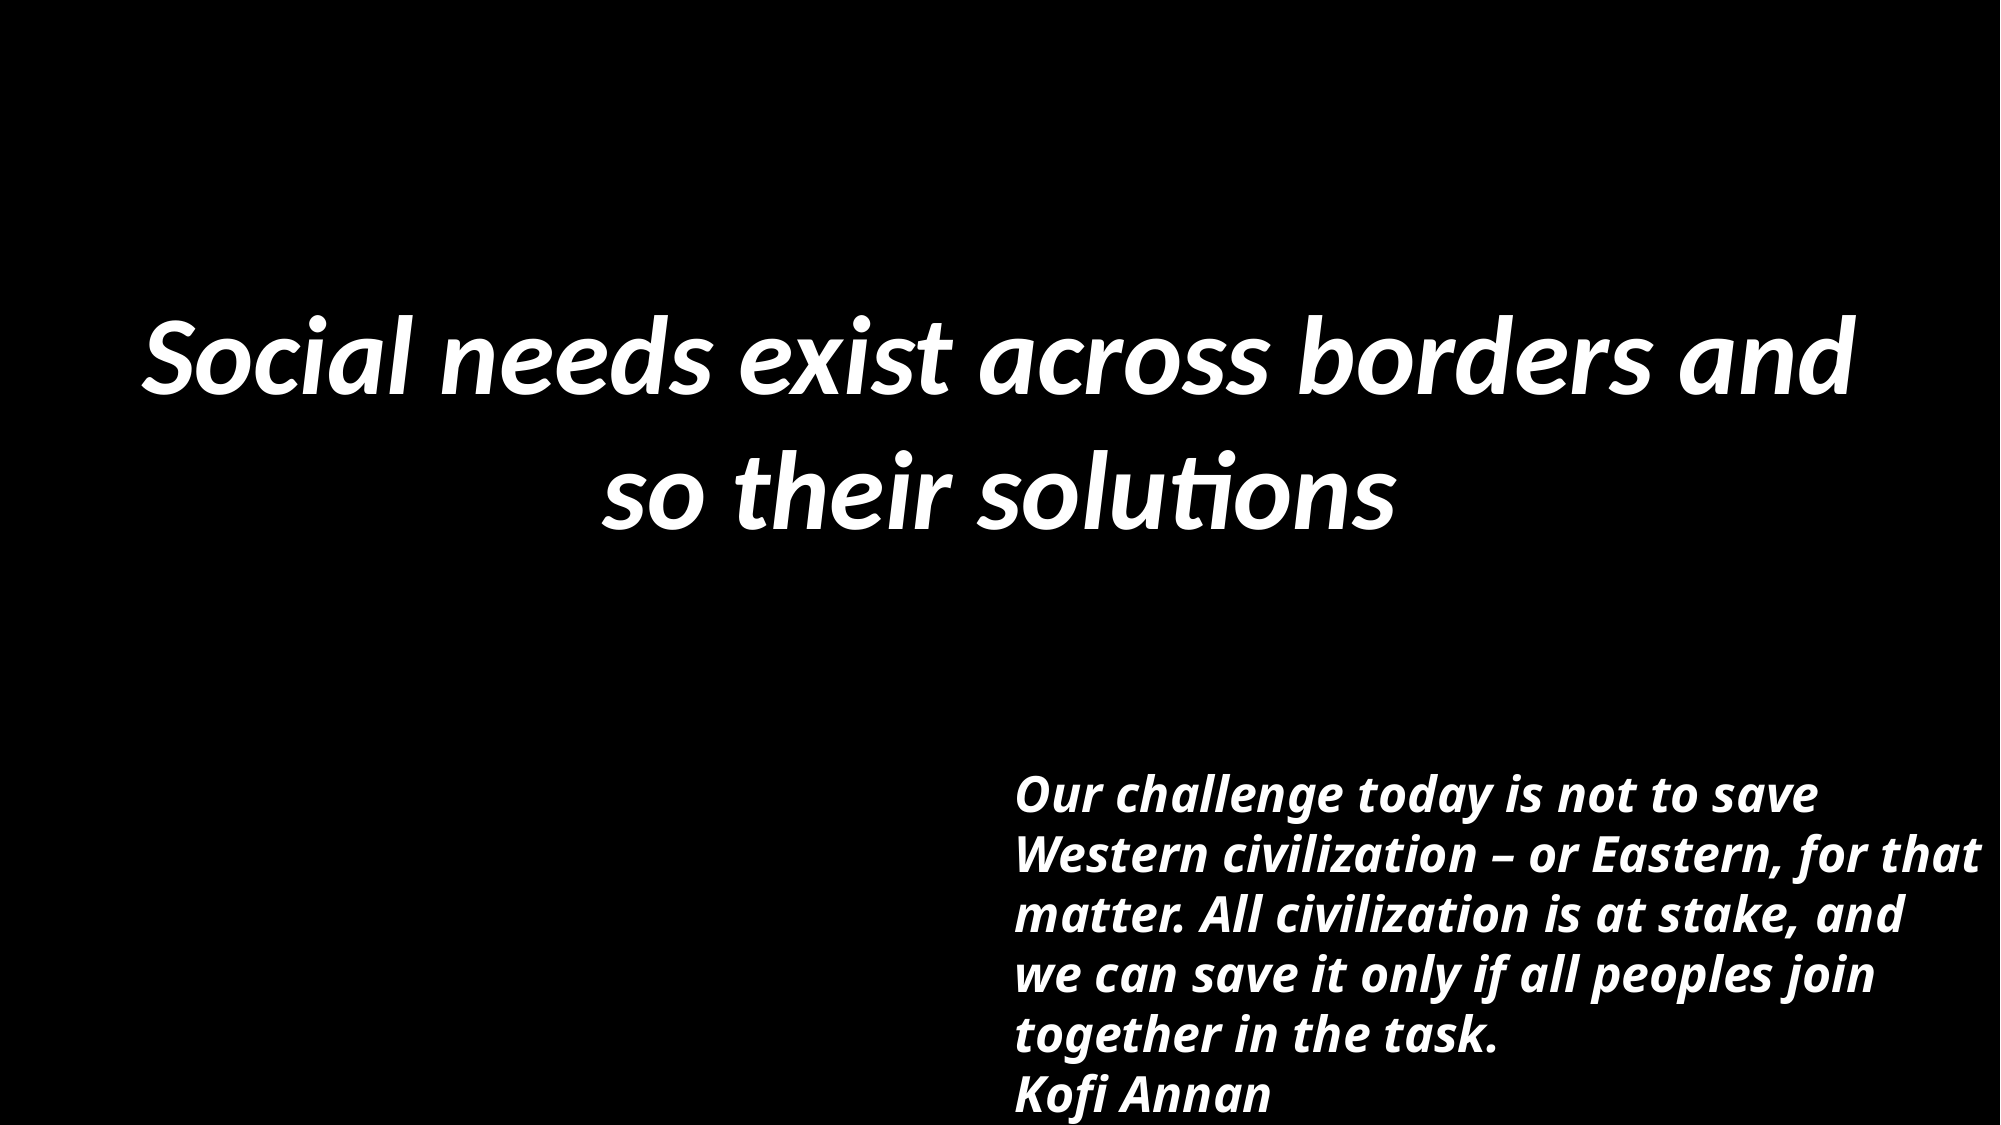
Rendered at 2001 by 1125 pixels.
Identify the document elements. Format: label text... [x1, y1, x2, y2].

text_box Our challenge today is not to save Western civilization – or Eastern, for that matter. All civilization is at stake, and we can save it only if all peoples join together in the task. Kofi Annan [999, 754, 2000, 1125]
text_box Social needs exist across borders and so their solutions [120, 274, 1880, 560]
